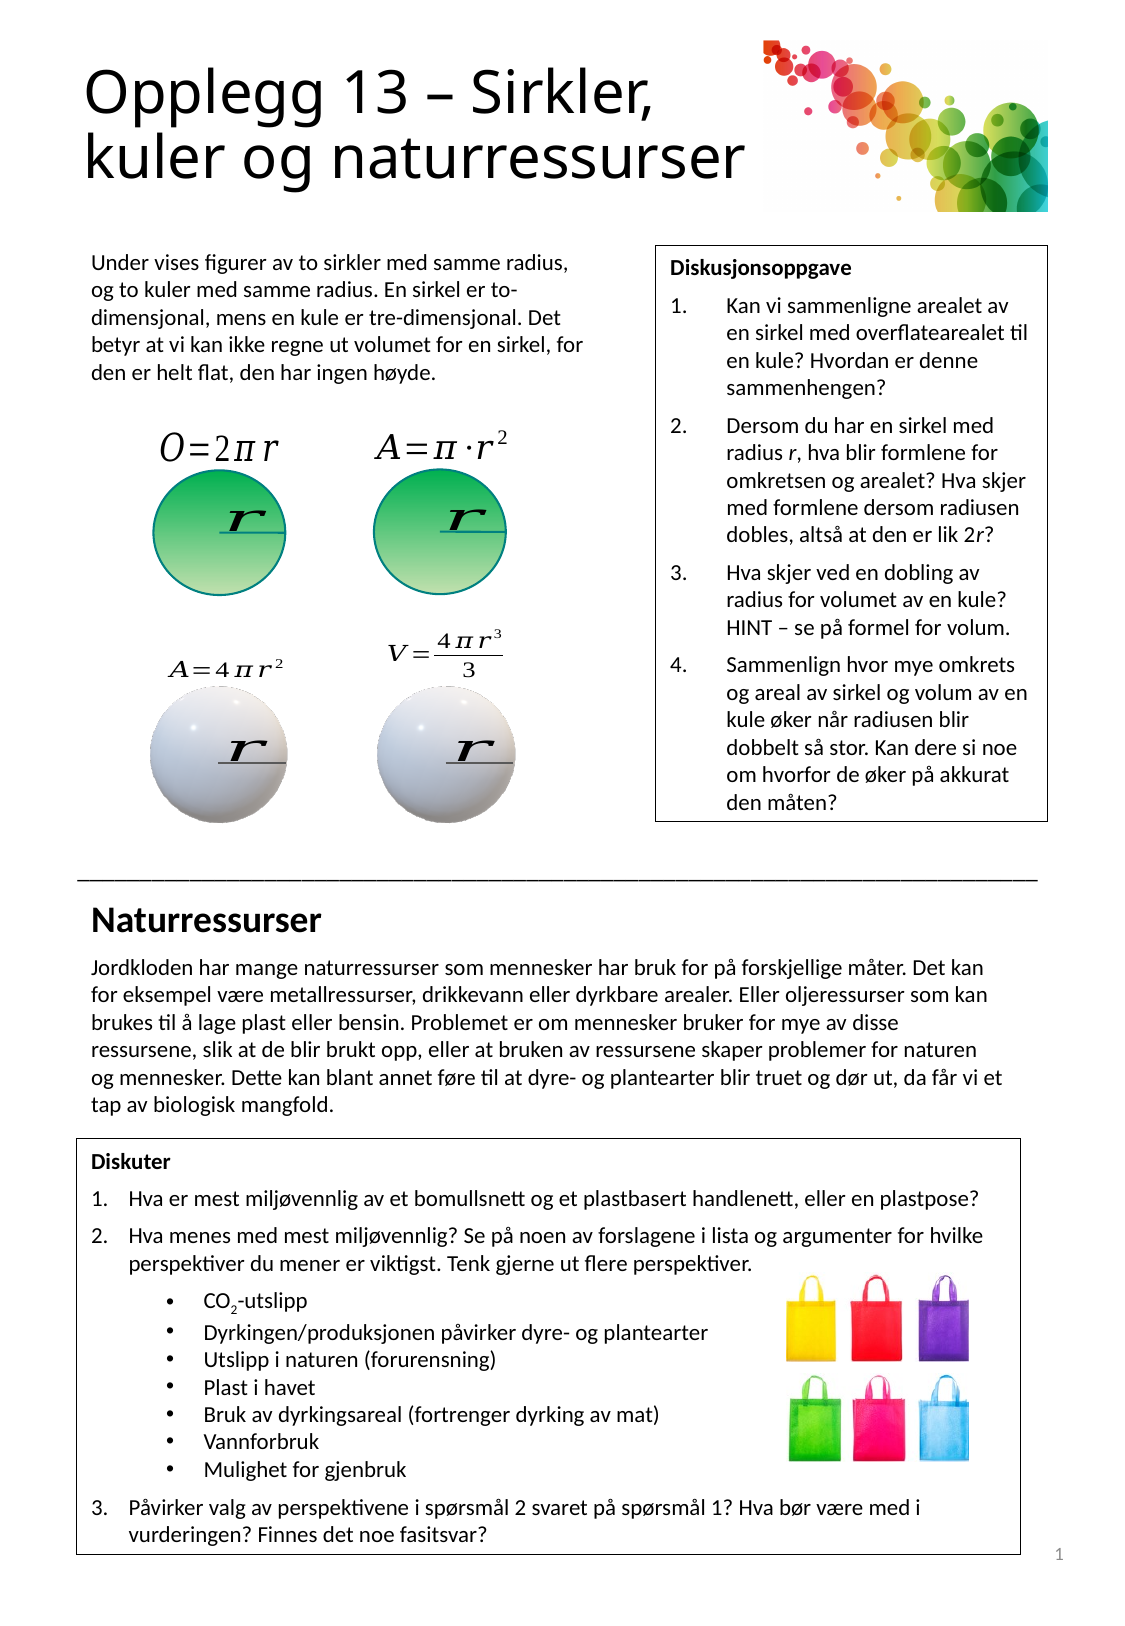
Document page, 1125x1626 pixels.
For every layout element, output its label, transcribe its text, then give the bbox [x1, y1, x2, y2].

text_box Jordkloden har mange naturressurser som mennesker har bruk for på forskjellige måter. Det kan for eksempel være metallressurser, drikkevann eller dyrkbare arealer. Eller oljeressurser som kan brukes til å lage plast eller bensin. Problemet er om mennesker bruker for mye av disse ressursene, slik at de blir brukt opp, eller at bruken av ressursene skaper problemer for naturen og mennesker. Dette kan blant annet føre til at dyre- og plantearter blir truet og dør ut, da får vi et tap av biologisk mangfold. [76, 945, 1021, 1125]
picture [144, 676, 293, 829]
picture [371, 676, 521, 829]
text_box Opplegg 13 – Sirkler, kuler og naturressurser [68, 32, 763, 220]
text_box Under vises figurer av to sirkler med samme radius, og to kuler med samme radius. En sirkel er to-dimensjonal, mens en kule er tre-dimensjonal. Det betyr at vi kan ikke regne ut volumet for en sirkel, for den er helt flat, den har ingen høyde. [76, 240, 607, 393]
text_box _____________________________________________________________________________ [62, 846, 1063, 892]
text_box Diskuter Hva er mest miljøvennlig av et bomullsnett og et plastbasert handlenett, eller en plastpose? Hva menes med mest miljøvennlig? Se på noen av forslagene i lista og argumenter for hvilke perspektiver du mener er viktigst. Tenk gjerne ut flere perspektiver. CO2-utslipp Dyrkingen/produksjonen påvirker dyre- og plantearter Utslipp i naturen (forurensning) Plast i havet Bruk av dyrkingsareal (fortrenger dyrking av mat) Vannforbruk Mulighet for gjenbruk Påvirker valg av perspektivene i spørsmål 2 svaret på spørsmål 1? Hva bør være med i vurderingen? Finnes det noe fasitsvar? [76, 1138, 1021, 1555]
text_box [152, 469, 287, 597]
text_box [372, 468, 507, 596]
picture [786, 1373, 969, 1462]
picture [763, 40, 1048, 212]
slide_number 1 [825, 1509, 1079, 1596]
picture [786, 1272, 969, 1362]
text_box Diskusjonsoppgave Kan vi sammenligne arealet av en sirkel med overflatearealet til en kule? Hvordan er denne sammenhengen? Dersom du har en sirkel med radius r, hva blir formlene for omkretsen og arealet? Hva skjer med formlene dersom radiusen dobles, altså at den er lik 2r? Hva skjer ved en dobling av radius for volumet av en kule? HINT – se på formel for volum. Sammenlign hvor mye omkrets og areal av sirkel og volum av en kule øker når radiusen blir dobbelt så stor. Kan dere si noe om hvorfor de øker på akkurat den måten? [655, 245, 1048, 822]
text_box Naturressurser [76, 887, 462, 947]
